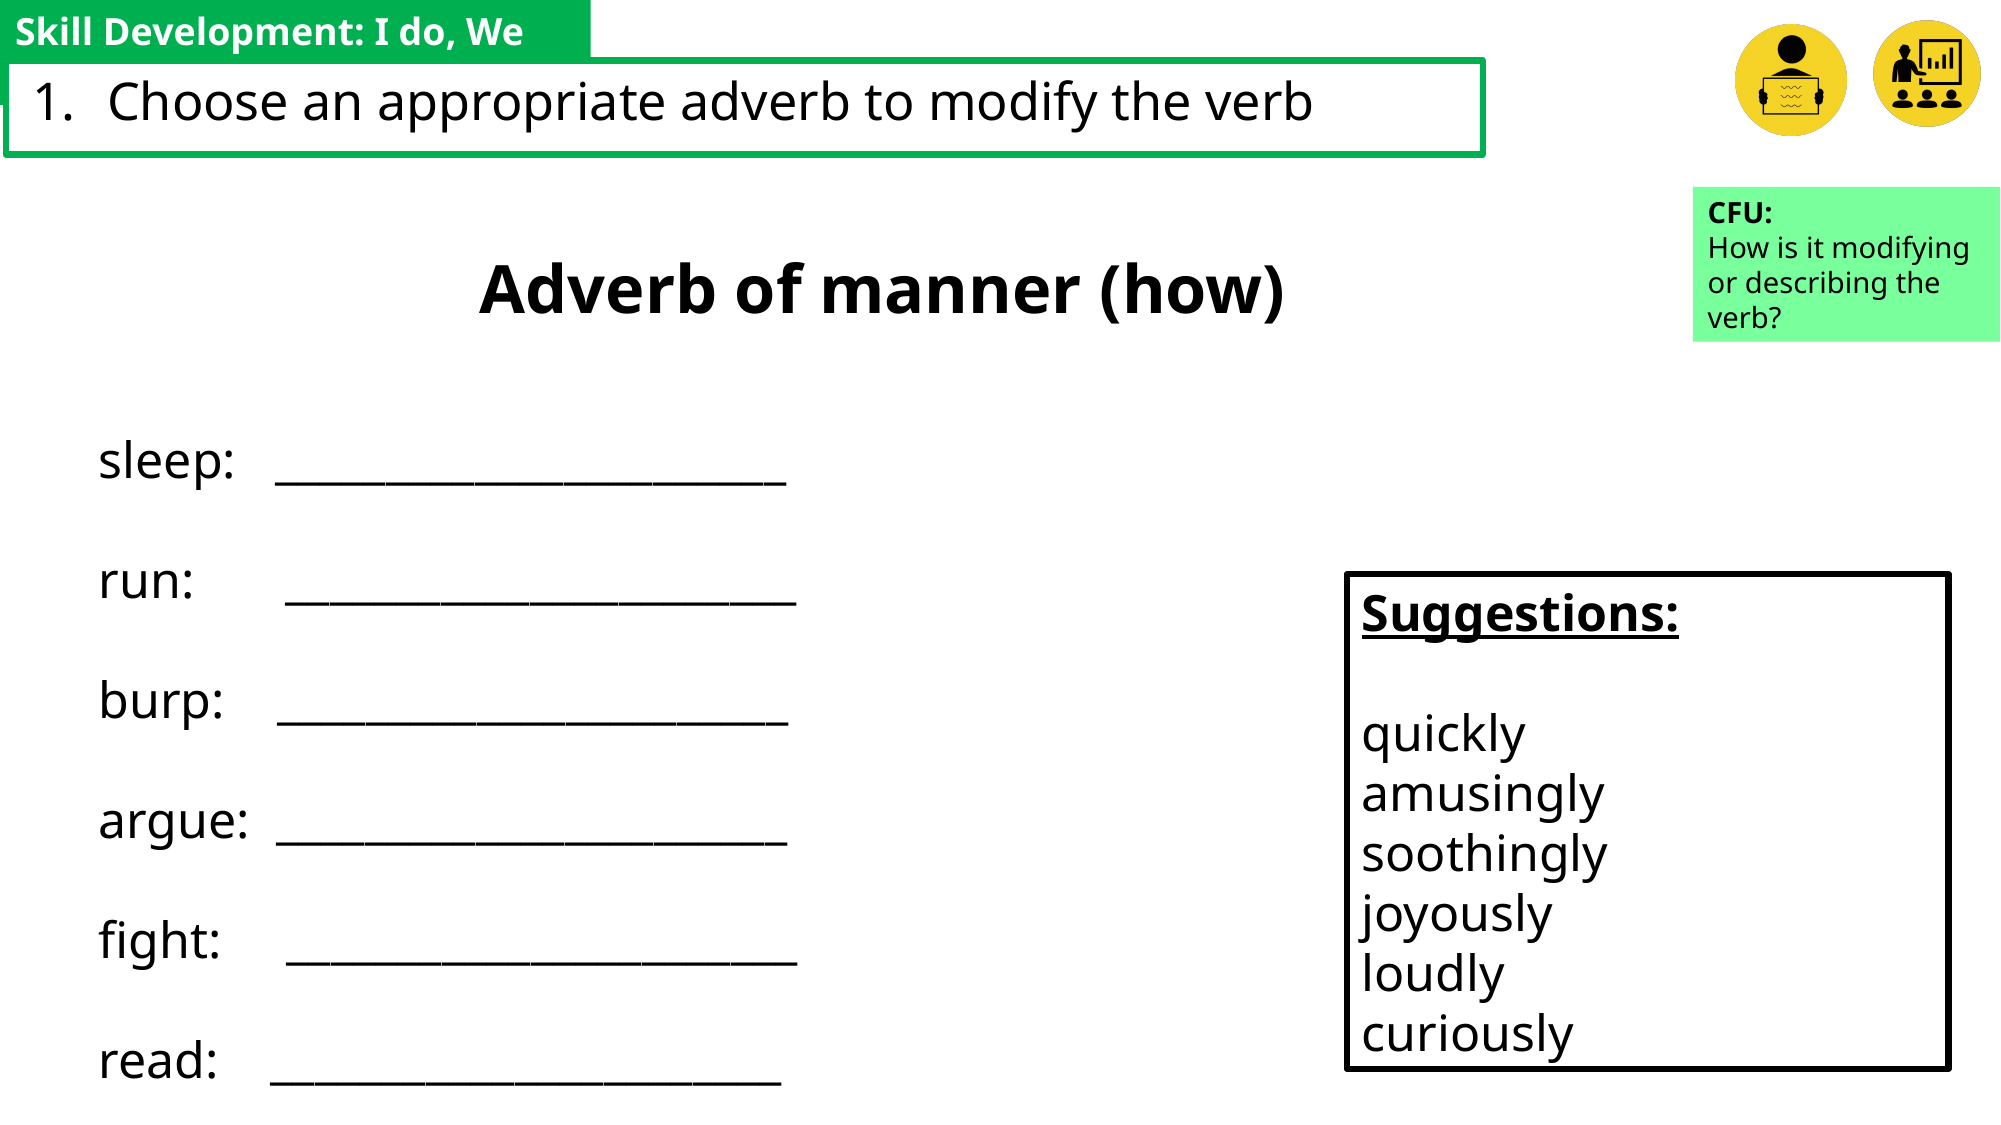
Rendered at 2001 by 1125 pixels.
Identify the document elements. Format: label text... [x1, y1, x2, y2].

text_box Suggestions: quickly amusingly soothingly joyously loudly curiously [1346, 574, 1949, 1069]
text_box Choose an appropriate adverb to modify the verb [5, 60, 1483, 155]
picture [1735, 24, 1847, 136]
text_box sleep: _______________________ run: _______________________ burp: _______________________ argue: _______________________ fight: _______________________ read: _______________________ [83, 421, 1514, 1125]
text_box Adverb of manner (how) [465, 239, 1376, 335]
text_box [40, 128, 1557, 299]
text_box Skill Development: I do, We do [0, 0, 591, 105]
picture [1871, 17, 1983, 129]
text_box CFU: How is it modifying or describing the verb? [1692, 186, 2000, 342]
